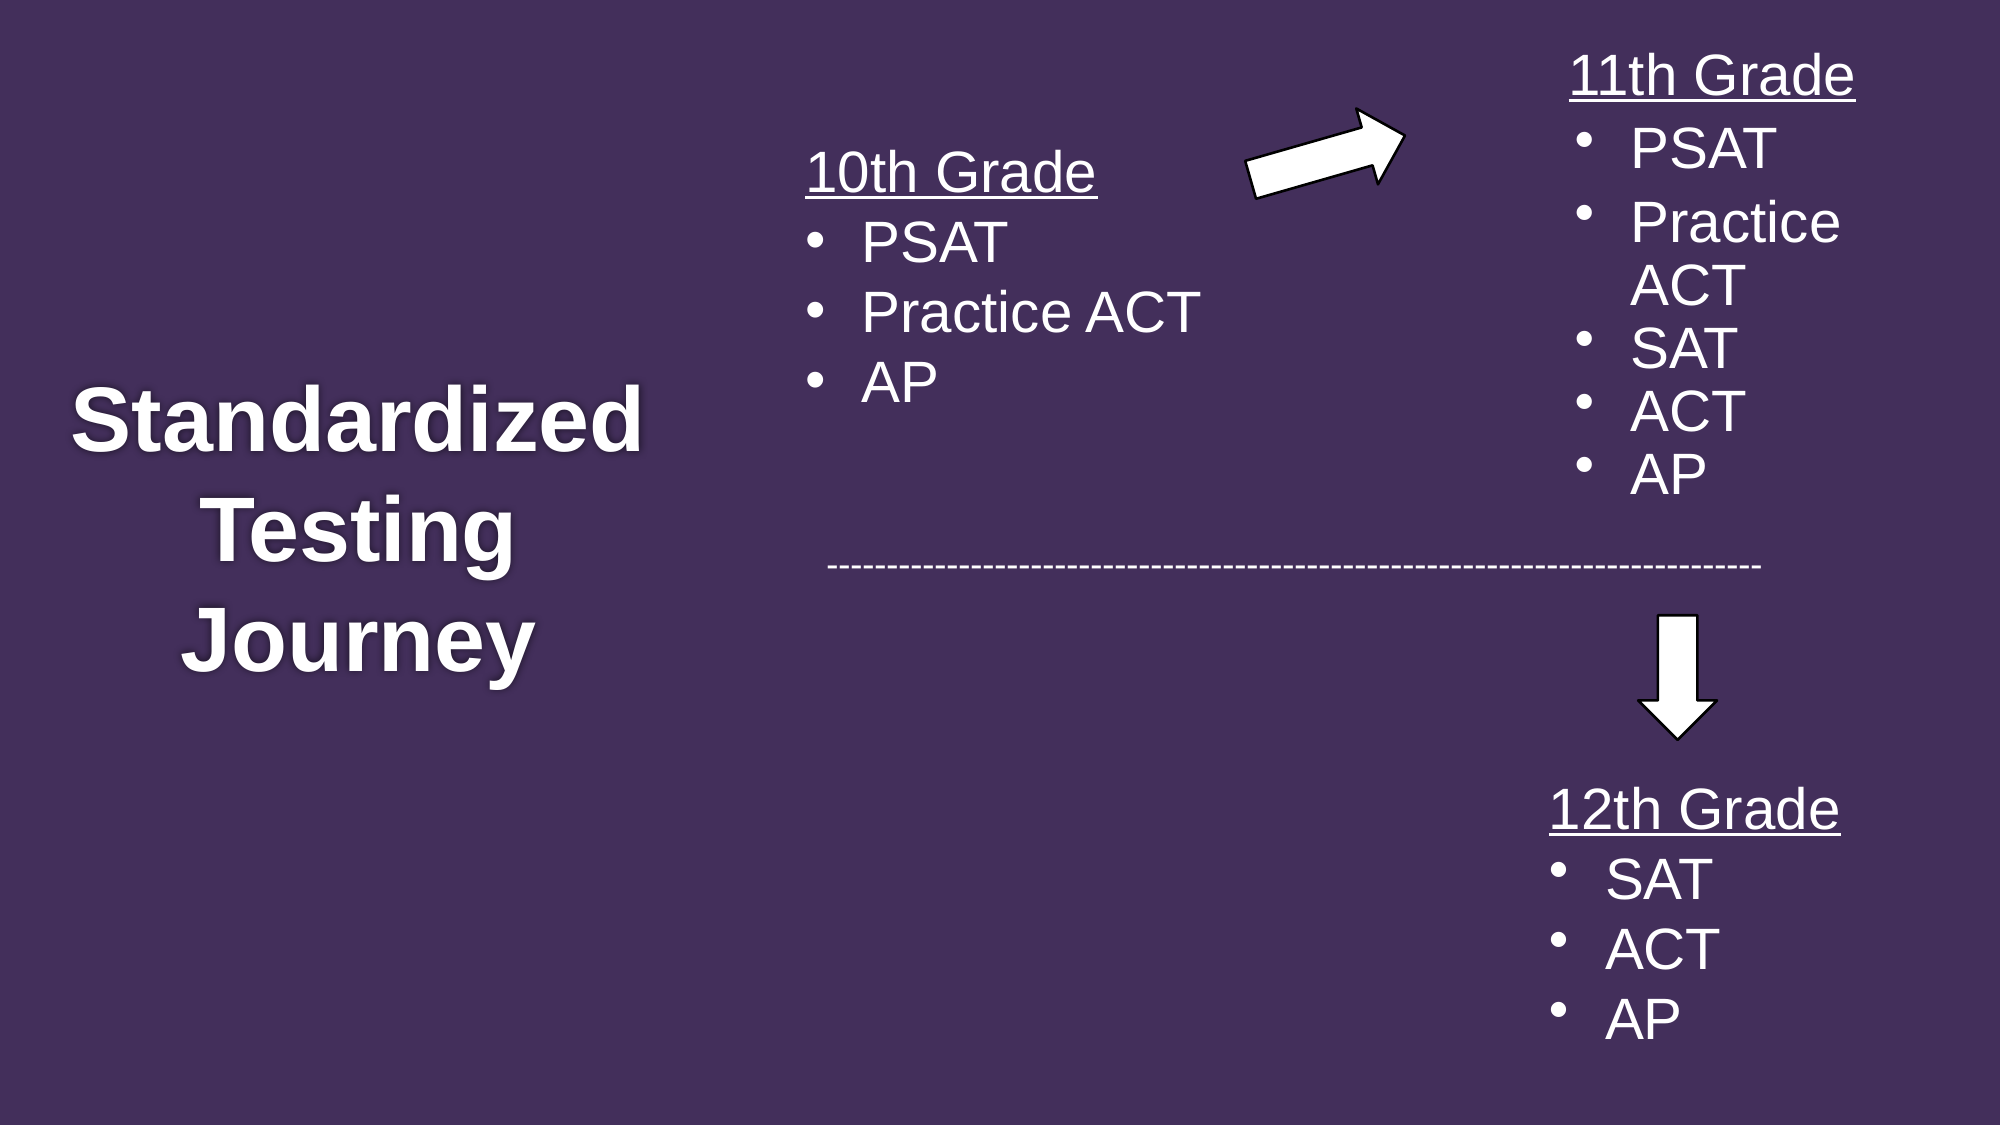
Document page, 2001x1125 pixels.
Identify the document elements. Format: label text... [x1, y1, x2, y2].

text_box 10th Grade​ PSAT​ Practice ACT​ AP [790, 126, 1246, 422]
text_box [1636, 613, 1719, 741]
text_box ------------------------------------------------------------------------------ [811, 532, 1821, 593]
title Standardized Testing Journey [6, 317, 712, 711]
text_box 11th Grade PSAT Practice ACT SAT ACT AP [1553, 30, 1952, 459]
text_box [1246, 107, 1407, 201]
text_box 12th Grade​ SAT ACT AP [1533, 763, 1899, 1059]
